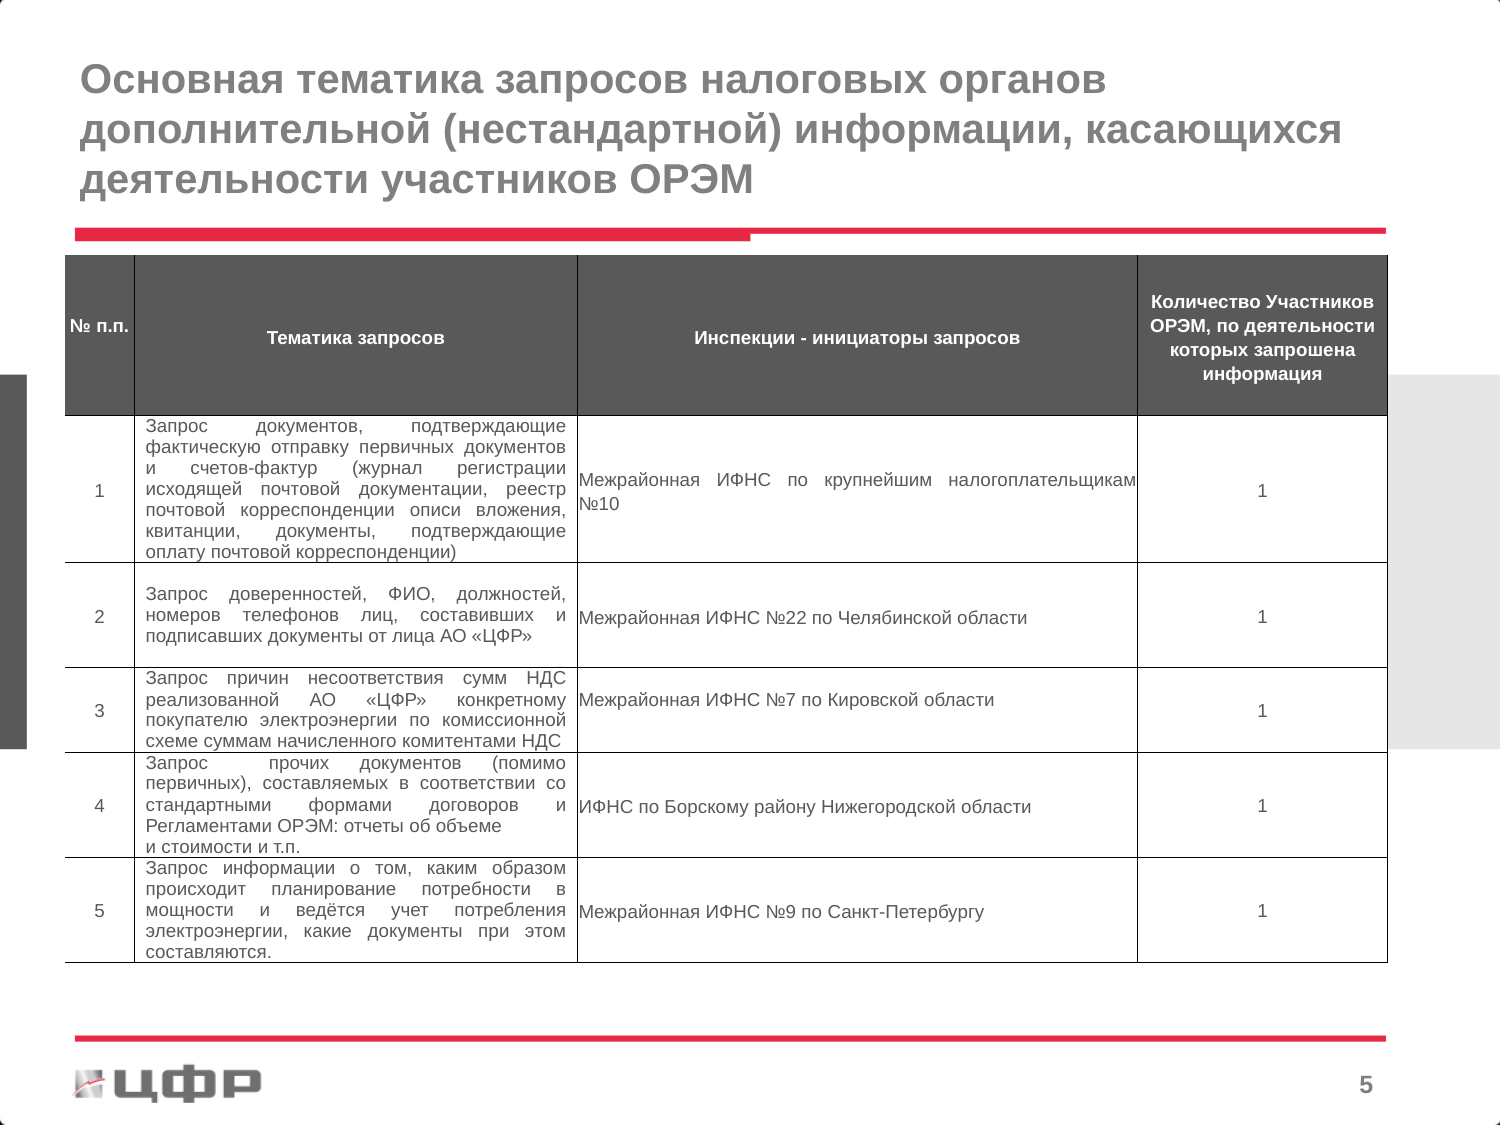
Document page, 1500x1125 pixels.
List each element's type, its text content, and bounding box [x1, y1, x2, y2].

title Основная тематика запросов налоговых органов дополнительной (нестандартной) информации, касающихся деятельности участников ОРЭМ [64, 44, 1388, 209]
table_cell 1 [1138, 668, 1387, 752]
table_cell Запрос информации о том, каким образом происходит планирование потребности в мощности и ведётся учет потребления электроэнергии, какие документы при этом составляются. [135, 858, 577, 962]
table_cell 1 [1138, 858, 1387, 962]
table_header Инспекции - инициаторы запросов [578, 255, 1137, 415]
table_cell 4 [65, 753, 134, 857]
table_header Тематика запросов [135, 255, 577, 415]
table_cell 3 [65, 668, 134, 752]
table_cell Межрайонная ИФНС по крупнейшим налогоплательщикам №10 [578, 416, 1137, 562]
table_cell ИФНС по Борскому району Нижегородской области [578, 753, 1137, 857]
table_cell Запрос документов, подтверждающие фактическую отправку первичных документов и счетов-фактур (журнал регистрации исходящей почтовой документации, реестр почтовой корреспонденции описи вложения, квитанции, документы, подтверждающие оплату почтовой корреспонденции) [135, 416, 577, 562]
table_cell Запрос прочих документов (помимо первичных), составляемых в соответствии со стандартными формами договоров и Регламентами ОРЭМ: отчеты об объеме и стоимости и т.п. [135, 753, 577, 857]
table_cell Межрайонная ИФНС №7 по Кировской области [578, 668, 1137, 752]
table_cell 1 [65, 416, 134, 562]
table_cell 1 [1138, 563, 1387, 667]
table_cell Межрайонная ИФНС №9 по Санкт-Петербургу [578, 858, 1137, 962]
table_cell 1 [1138, 753, 1387, 857]
table_header Количество Участников ОРЭМ, по деятельности которых запрошена информация [1138, 255, 1387, 415]
table_cell Запрос причин несоответствия сумм НДС реализованной АО «ЦФР» конкретному покупателю электроэнергии по комиссионной схеме суммам начисленного комитентами НДС [135, 668, 577, 752]
table_cell Межрайонная ИФНС №22 по Челябинской области [578, 563, 1137, 667]
table_cell 5 [65, 858, 134, 962]
picture [0, 0, 1500, 1125]
table_cell 2 [65, 563, 134, 667]
table_cell 1 [1138, 416, 1387, 562]
slide_number 4 [1222, 1058, 1389, 1110]
table_cell Запрос доверенностей, ФИО, должностей, номеров телефонов лиц, составивших и подписавших документы от лица АО «ЦФР» [135, 563, 577, 667]
table_header № п.п. [65, 255, 134, 415]
